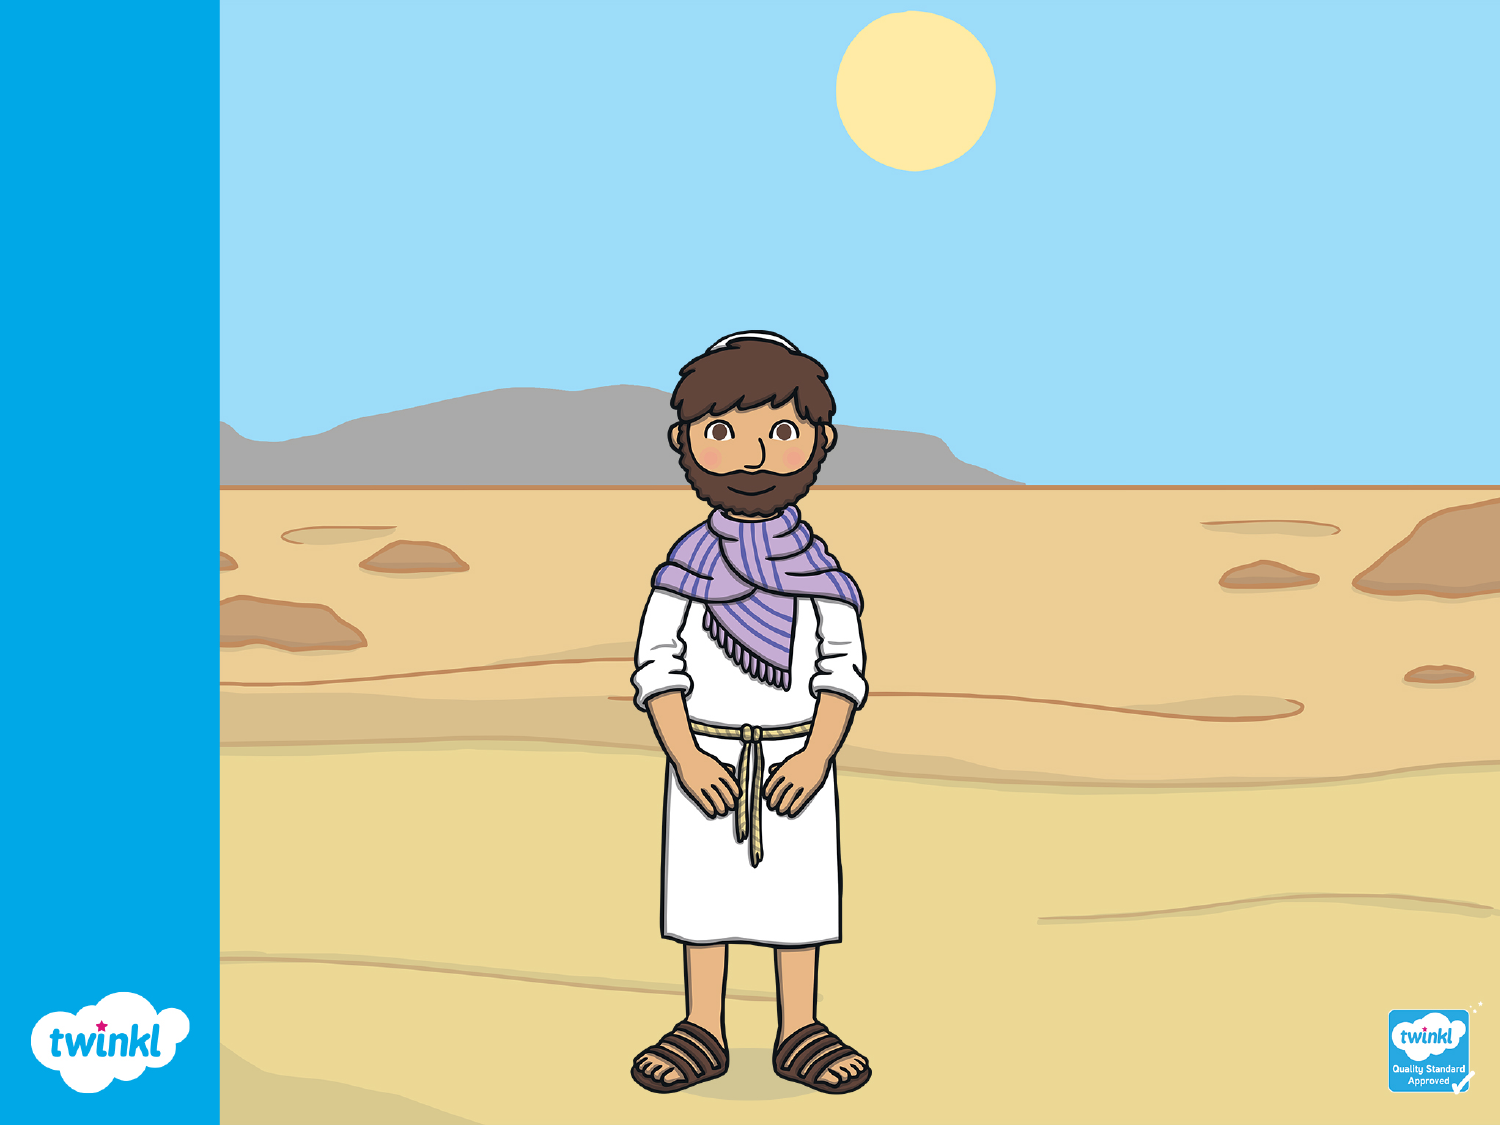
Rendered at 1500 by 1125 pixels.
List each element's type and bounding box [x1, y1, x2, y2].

picture [220, 0, 1500, 1125]
picture [32, 993, 189, 1092]
